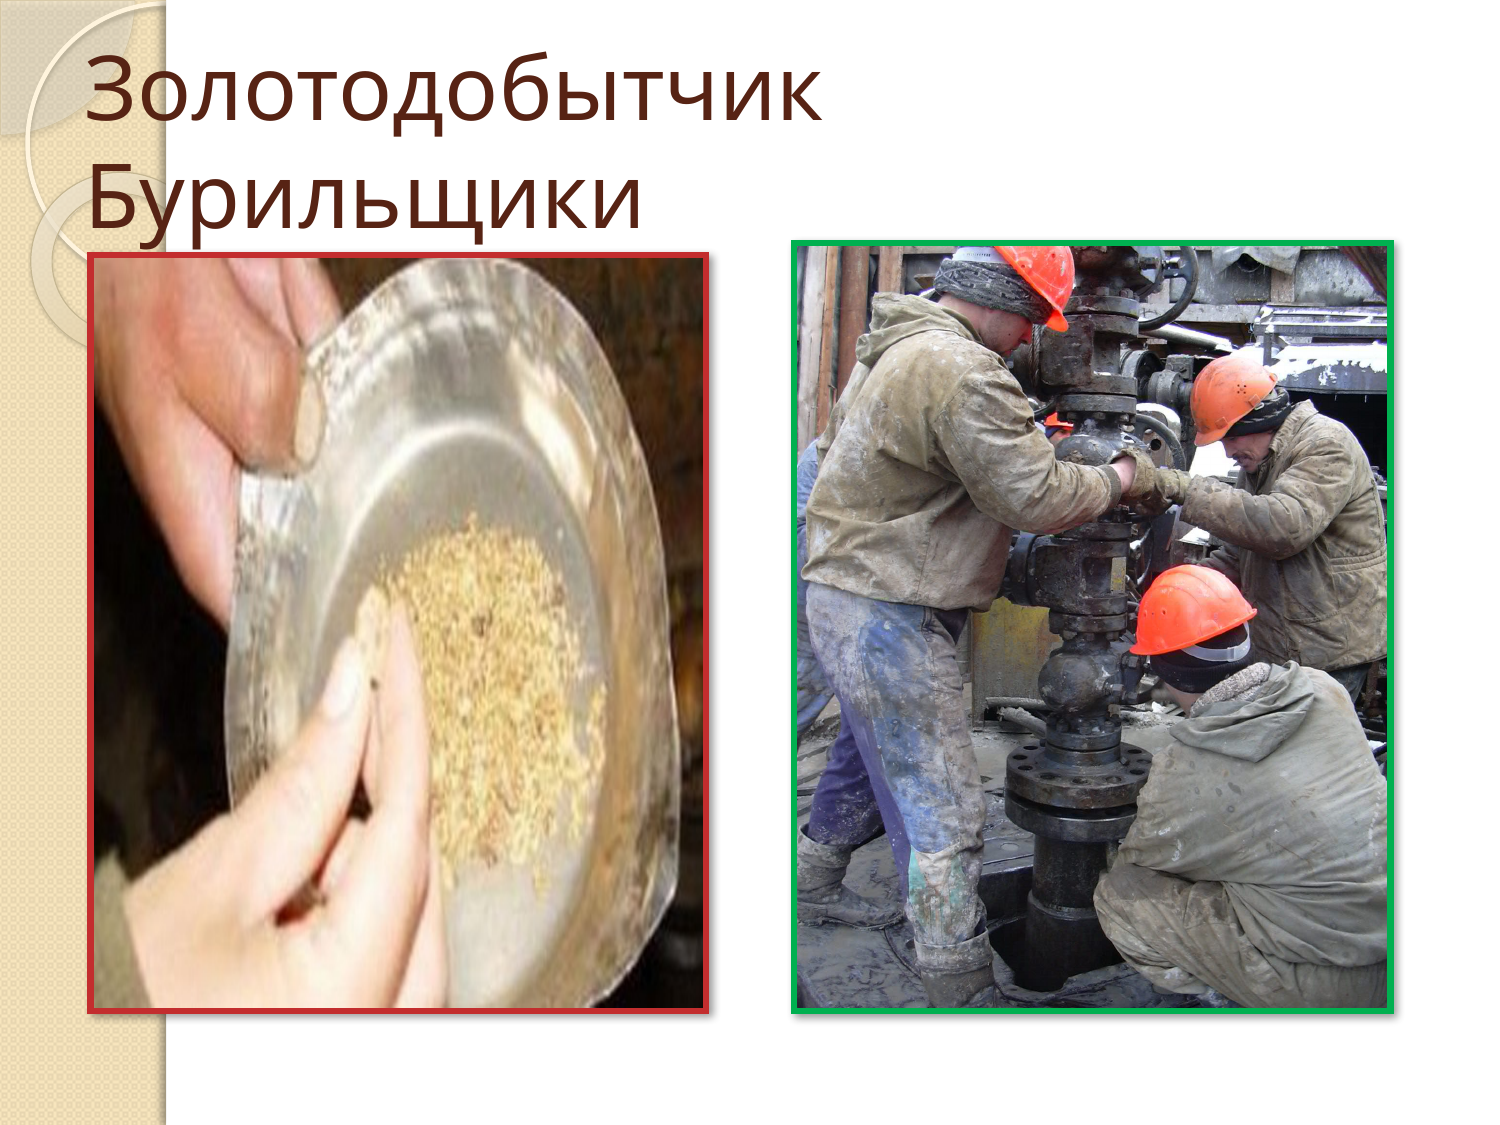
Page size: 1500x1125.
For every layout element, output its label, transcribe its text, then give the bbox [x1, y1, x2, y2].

picture [93, 257, 704, 1008]
title Золотодобытчик Бурильщики [70, 45, 1466, 233]
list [796, 245, 1388, 1009]
